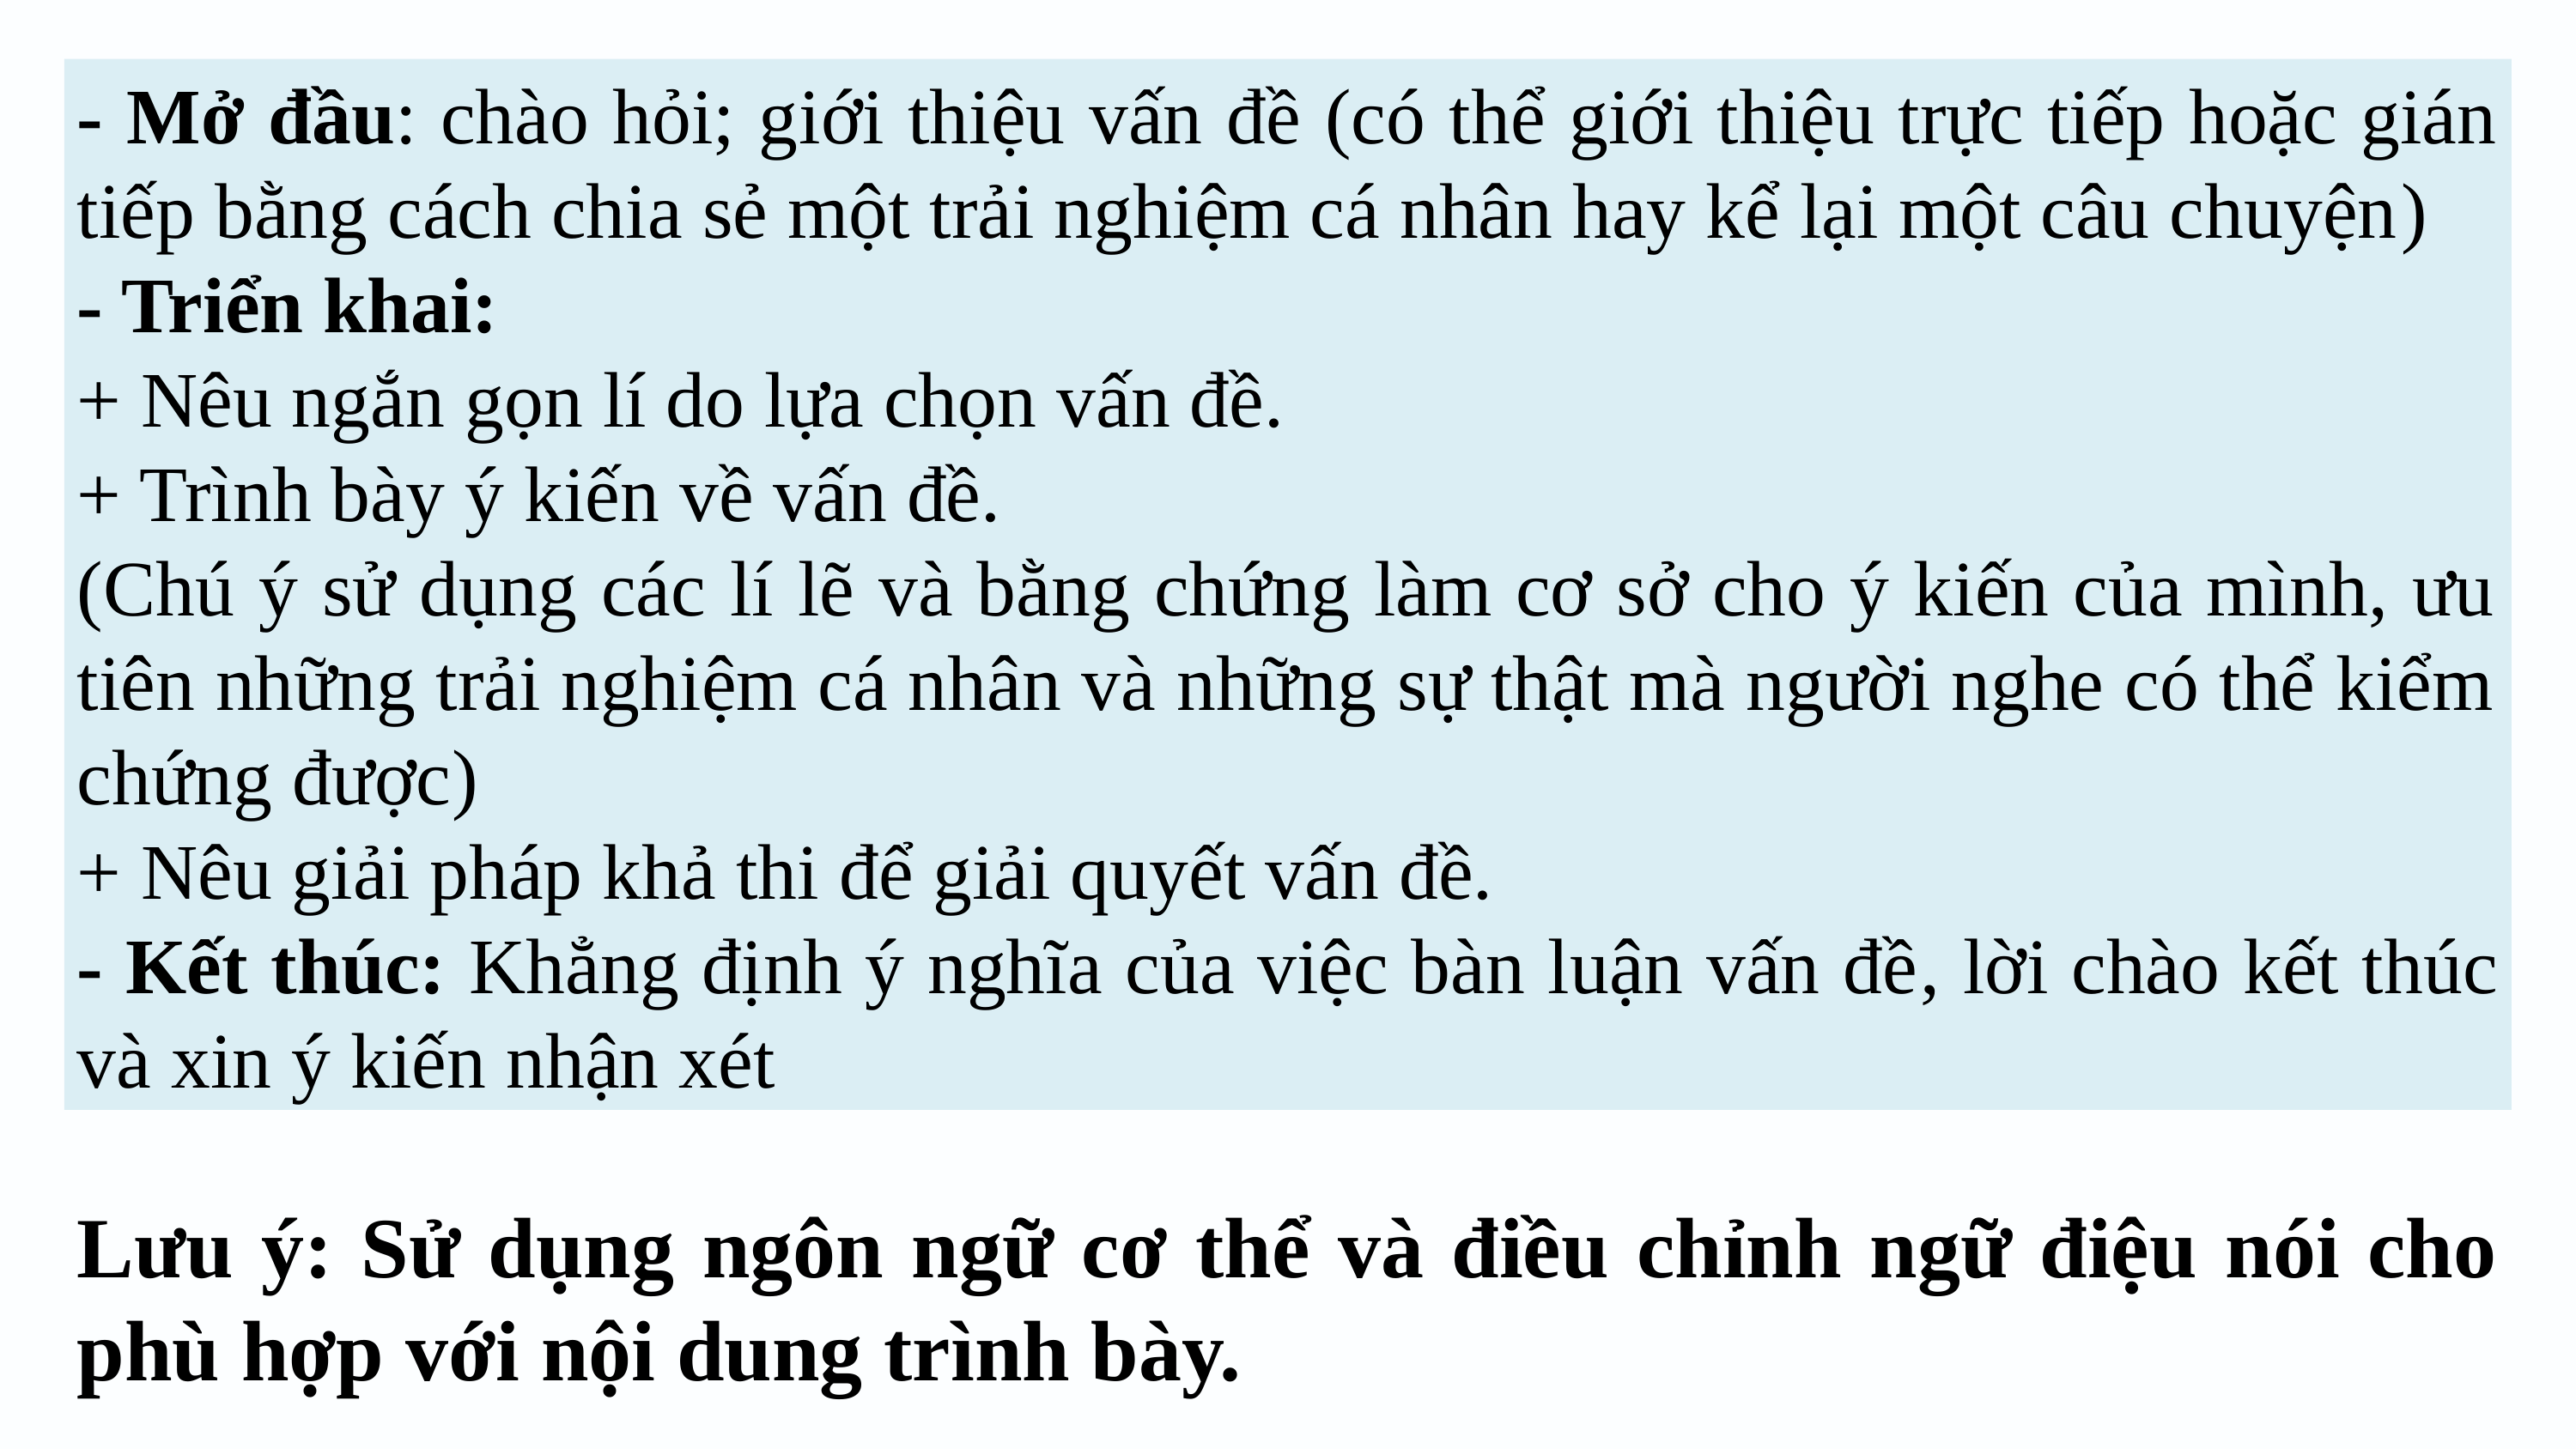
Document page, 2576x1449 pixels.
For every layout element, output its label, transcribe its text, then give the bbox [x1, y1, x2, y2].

text_box - Mở đầu: chào hỏi; giới thiệu vấn đề (có thể giới thiệu trực tiếp hoặc gián tiếp bằng cách chia sẻ một trải nghiệm cá nhân hay kể lại một câu chuyện) - Triển khai: + Nêu ngắn gọn lí do lựa chọn vấn đề. + Trình bày ý kiến về vấn đề. (Chú ý sử dụng các lí lẽ và bằng chứng làm cơ sở cho ý kiến của mình, ưu tiên những trải nghiệm cá nhân và những sự thật mà người nghe có thể kiểm chứng được) + Nêu giải pháp khả thi để giải quyết vấn đề. - Kết thúc: Khẳng định ý nghĩa của việc bàn luận vấn đề, lời chào kết thúc và xin ý kiến nhận xét [64, 58, 2512, 1110]
text_box Lưu ý: Sử dụng ngôn ngữ cơ thể và điều chỉnh ngữ điệu nói cho phù hợp với nội dung trình bày. [64, 1185, 2512, 1404]
